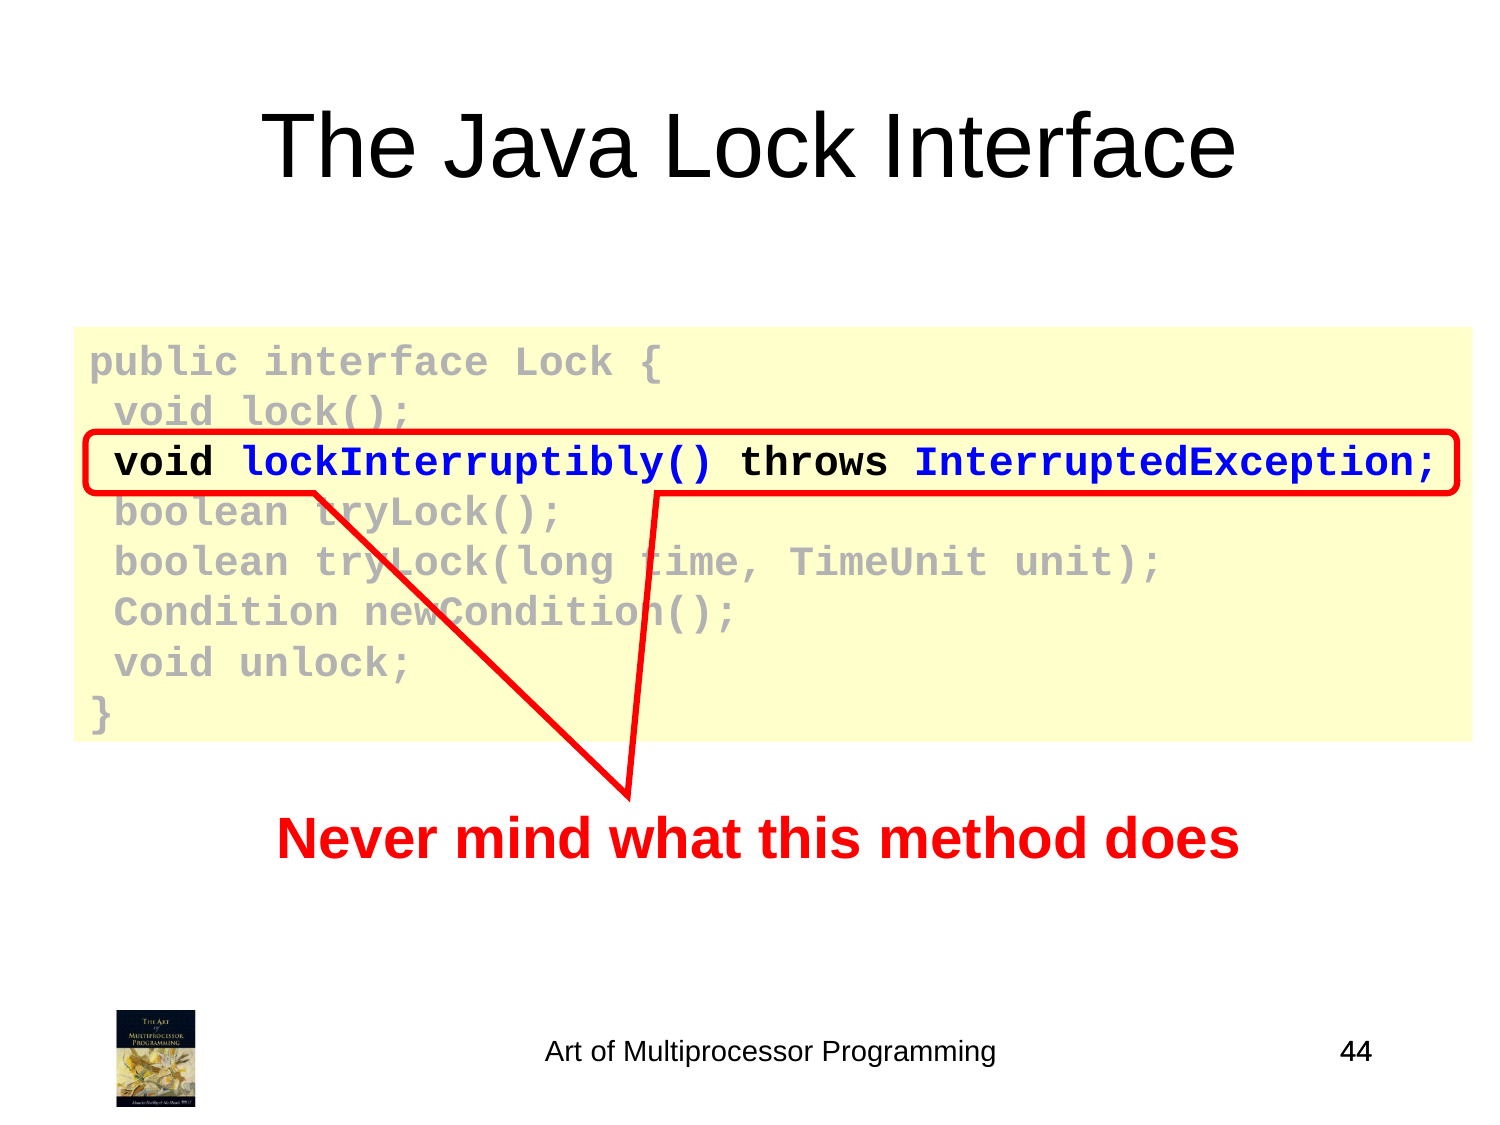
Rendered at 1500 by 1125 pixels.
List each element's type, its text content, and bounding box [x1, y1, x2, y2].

title The Java Lock Interface [112, 46, 1388, 235]
text_box public interface Lock { void lock(); void lockInterruptibly() throws InterruptedException; boolean tryLock(); boolean tryLock(long time, TimeUnit unit); Condition newCondition(); void unlock; } [73, 326, 1473, 742]
text_box Never mind what this method does [261, 792, 1257, 878]
text_box [85, 431, 1458, 792]
footer Art of Multiprocessor Programming [512, 1024, 1030, 1101]
picture [107, 1010, 204, 1107]
text_box 44 [1074, 1024, 1388, 1100]
